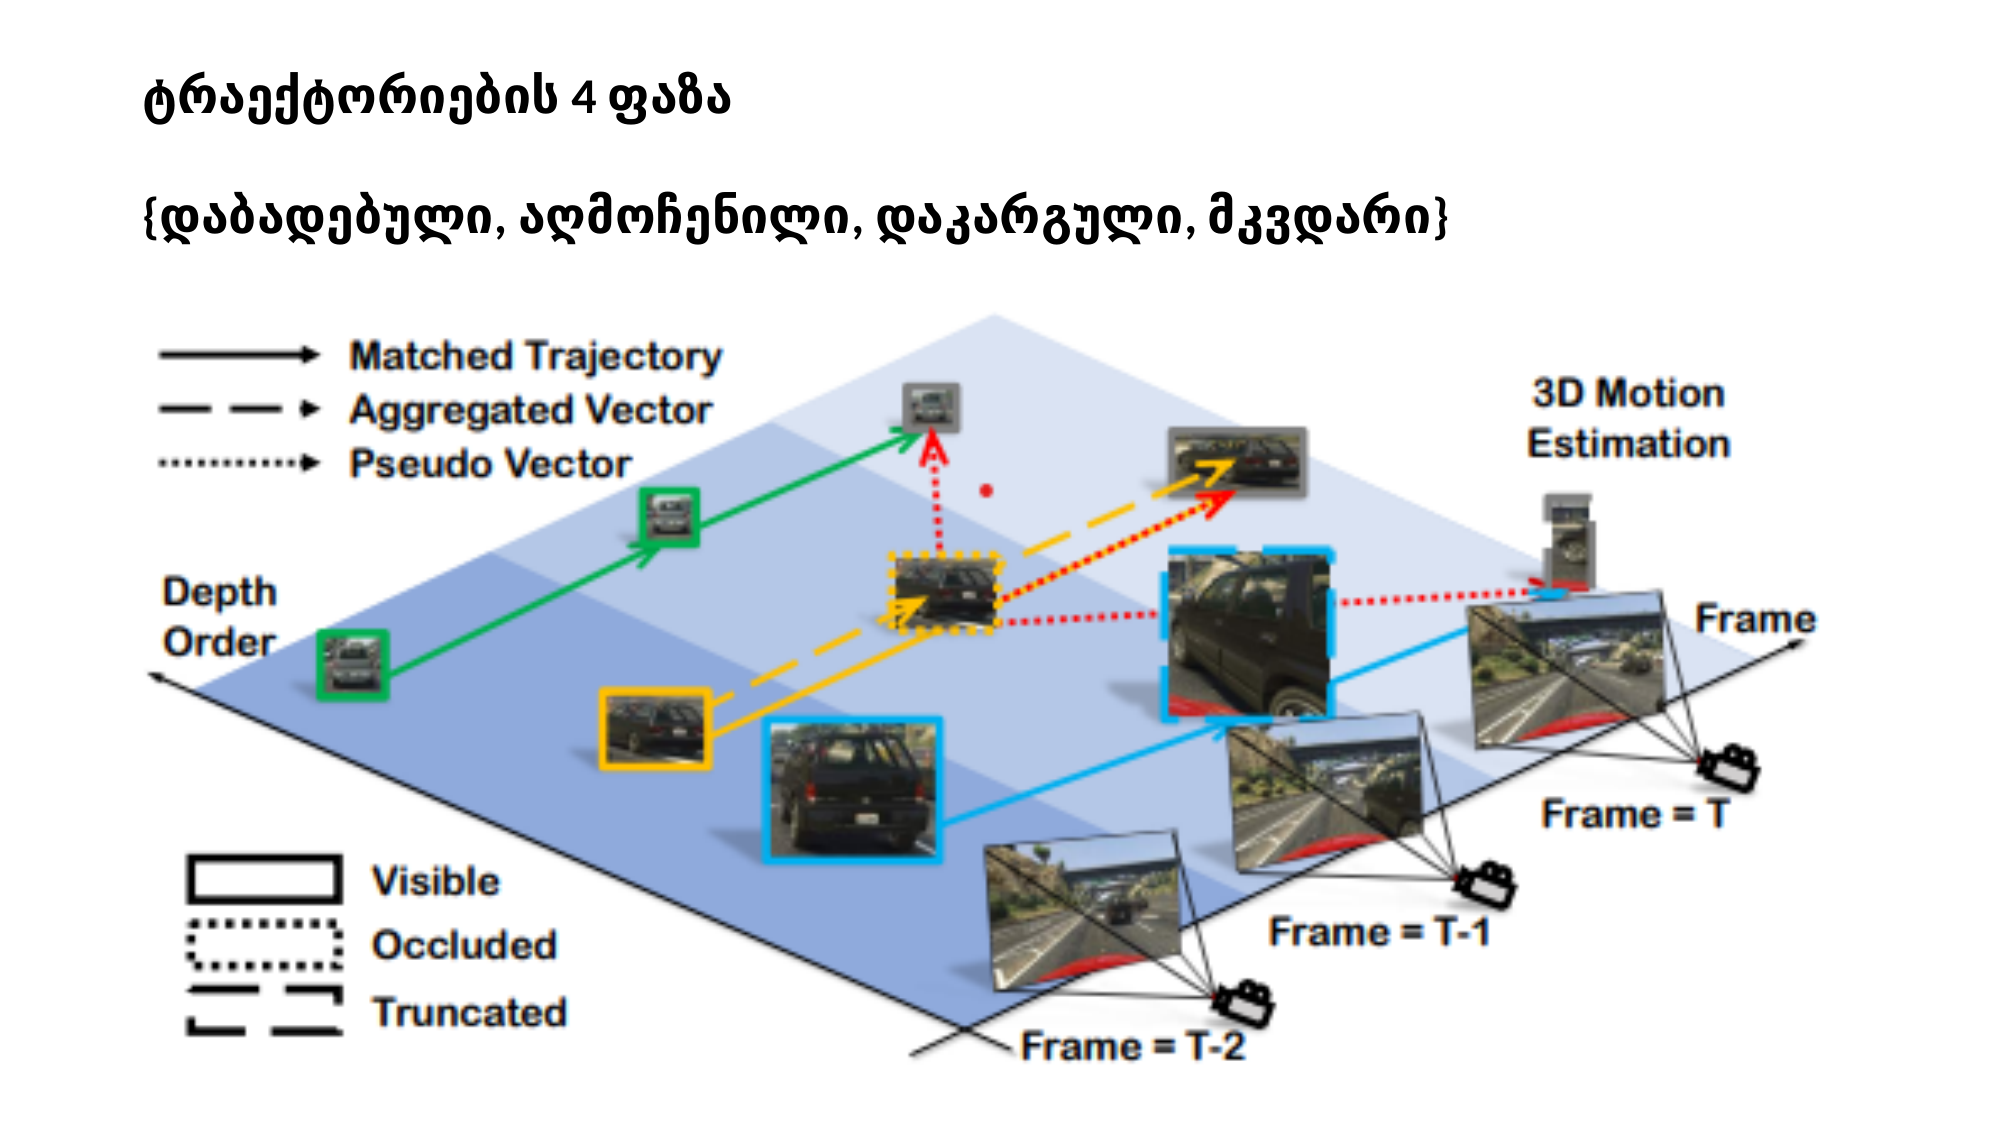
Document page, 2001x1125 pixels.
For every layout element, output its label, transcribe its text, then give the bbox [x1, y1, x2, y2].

text_box ტრაექტორიების 4 ფაზა {დაბადებული, აღმოჩენილი, დაკარგული, მკვდარი} [127, 55, 1892, 251]
picture [102, 246, 1853, 1125]
